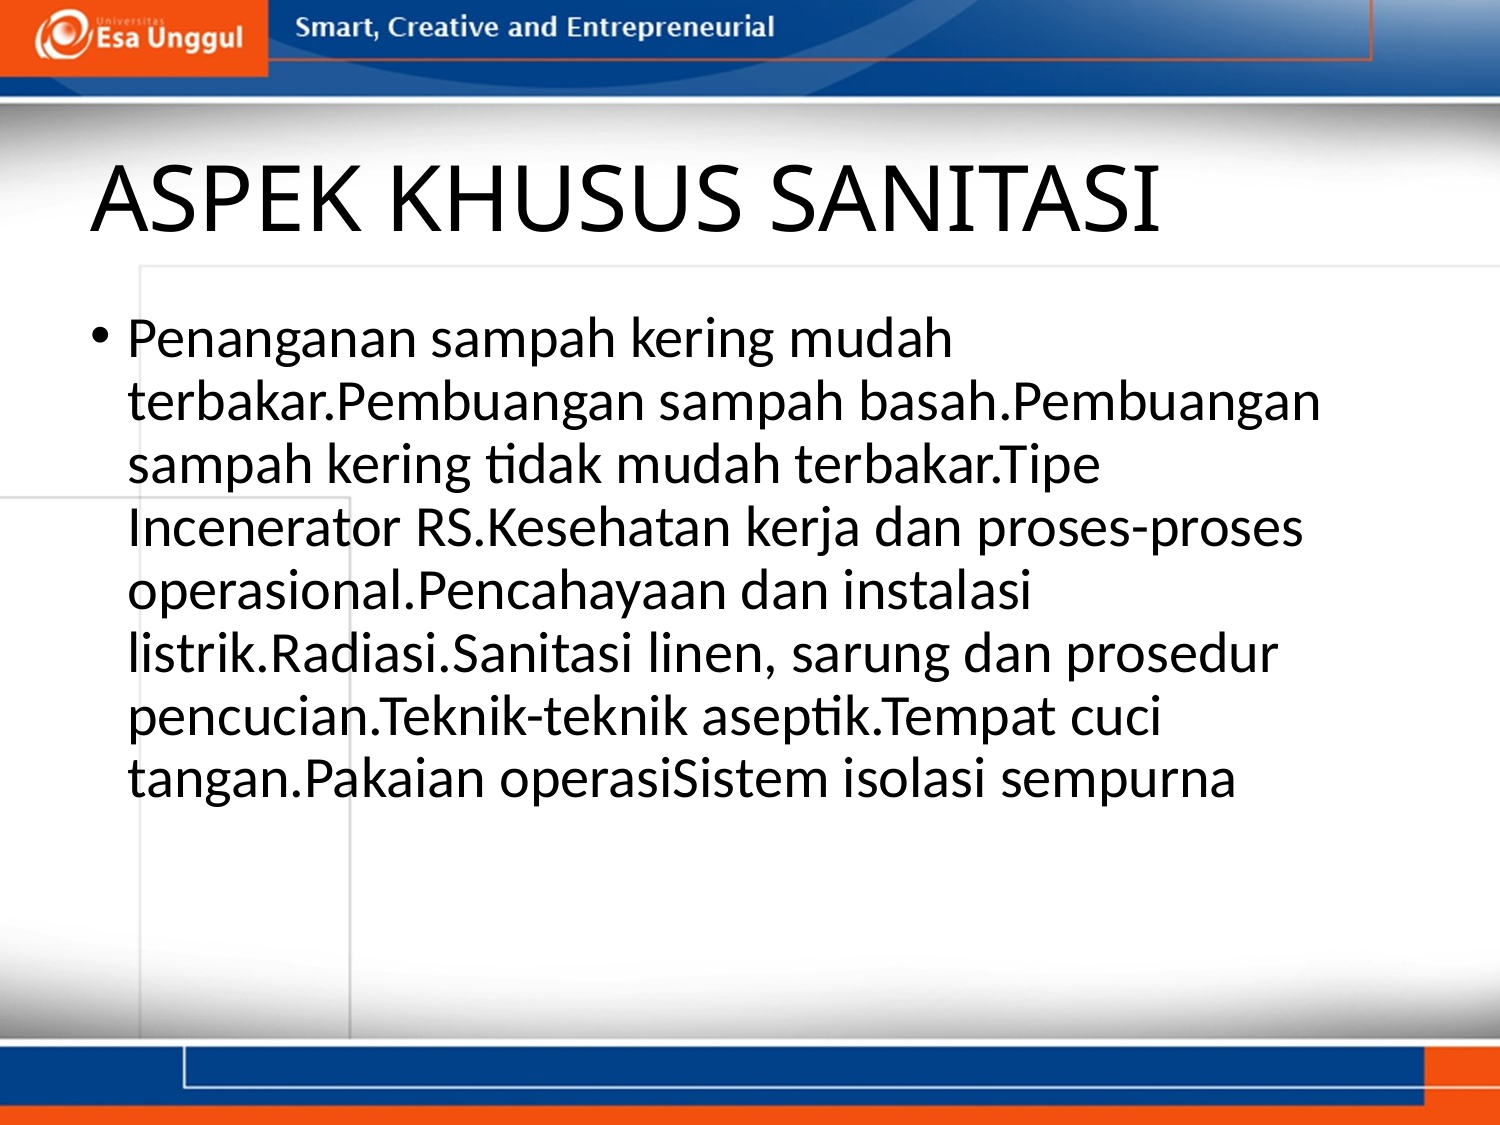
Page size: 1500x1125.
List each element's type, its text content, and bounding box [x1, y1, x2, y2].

title ASPEK KHUSUS SANITASI [75, 103, 1397, 299]
picture [0, 0, 1500, 1125]
list Penanganan sampah kering mudah terbakar.Pembuangan sampah basah.Pembuangan sampah kering tidak mudah terbakar.Tipe Incenerator RS.Kesehatan kerja dan proses-proses operasional.Pencahayaan dan instalasi listrik.Radiasi.Sanitasi linen, sarung dan prosedur pencucian.Teknik-teknik aseptik.Tempat cuci tangan.Pakaian operasiSistem isolasi sempurna [75, 299, 1397, 1010]
